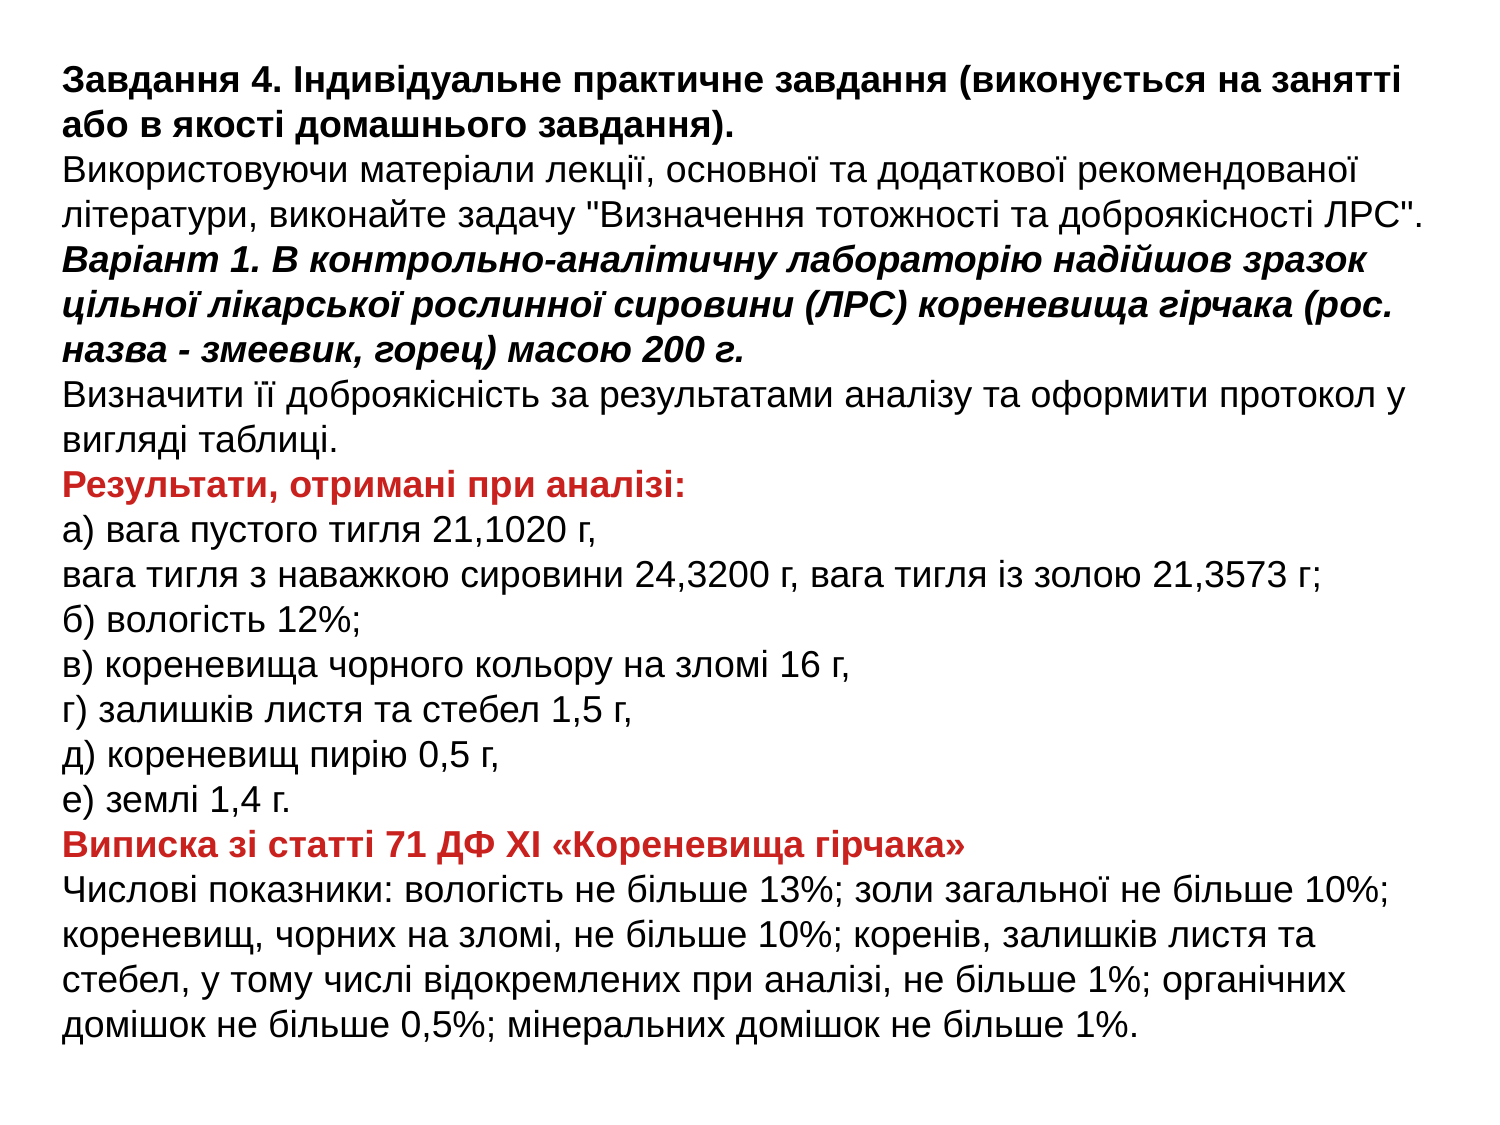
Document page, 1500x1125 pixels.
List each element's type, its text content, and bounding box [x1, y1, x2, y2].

text_box Завдання 4. Індивідуальне практичне завдання (виконується на занятті або в якості домашнього завдання). Використовуючи матеріали лекції, основної та додаткової рекомендованої літератури, виконайте задачу "Визначення тотожності та доброякісності ЛРС". Варіант 1. В контрольно-аналітичну лабораторію надійшов зразок цільної лікарської рослинної сировини (ЛРС) кореневища гірчака (рос. назва - змеевик, горец) масою 200 г. Визначити її доброякісність за результатами аналізу та оформити протокол у вигляді таблиці. Результати, отримані при аналізі: а) вага пустого тигля 21,1020 г, вага тигля з наважкою сировини 24,3200 г, вага тигля із золою 21,3573 г; б) вологість 12%; в) кореневища чорного кольору на зломі 16 г, г) залишків листя та стебел 1,5 г, д) кореневищ пирію 0,5 г, е) землі 1,4 г. Виписка зі статті 71 ДФ ХI «Кореневища гірчака» Числові показники: вологість не більше 13%; золи загальної не більше 10%; кореневищ, чорних на зломі, не більше 10%; коренів, залишків листя та стебел, у тому числі відокремлених при аналізі, не більше 1%; органічних домішок не більше 0,5%; мінеральних домішок не більше 1%. [47, 47, 1456, 1052]
